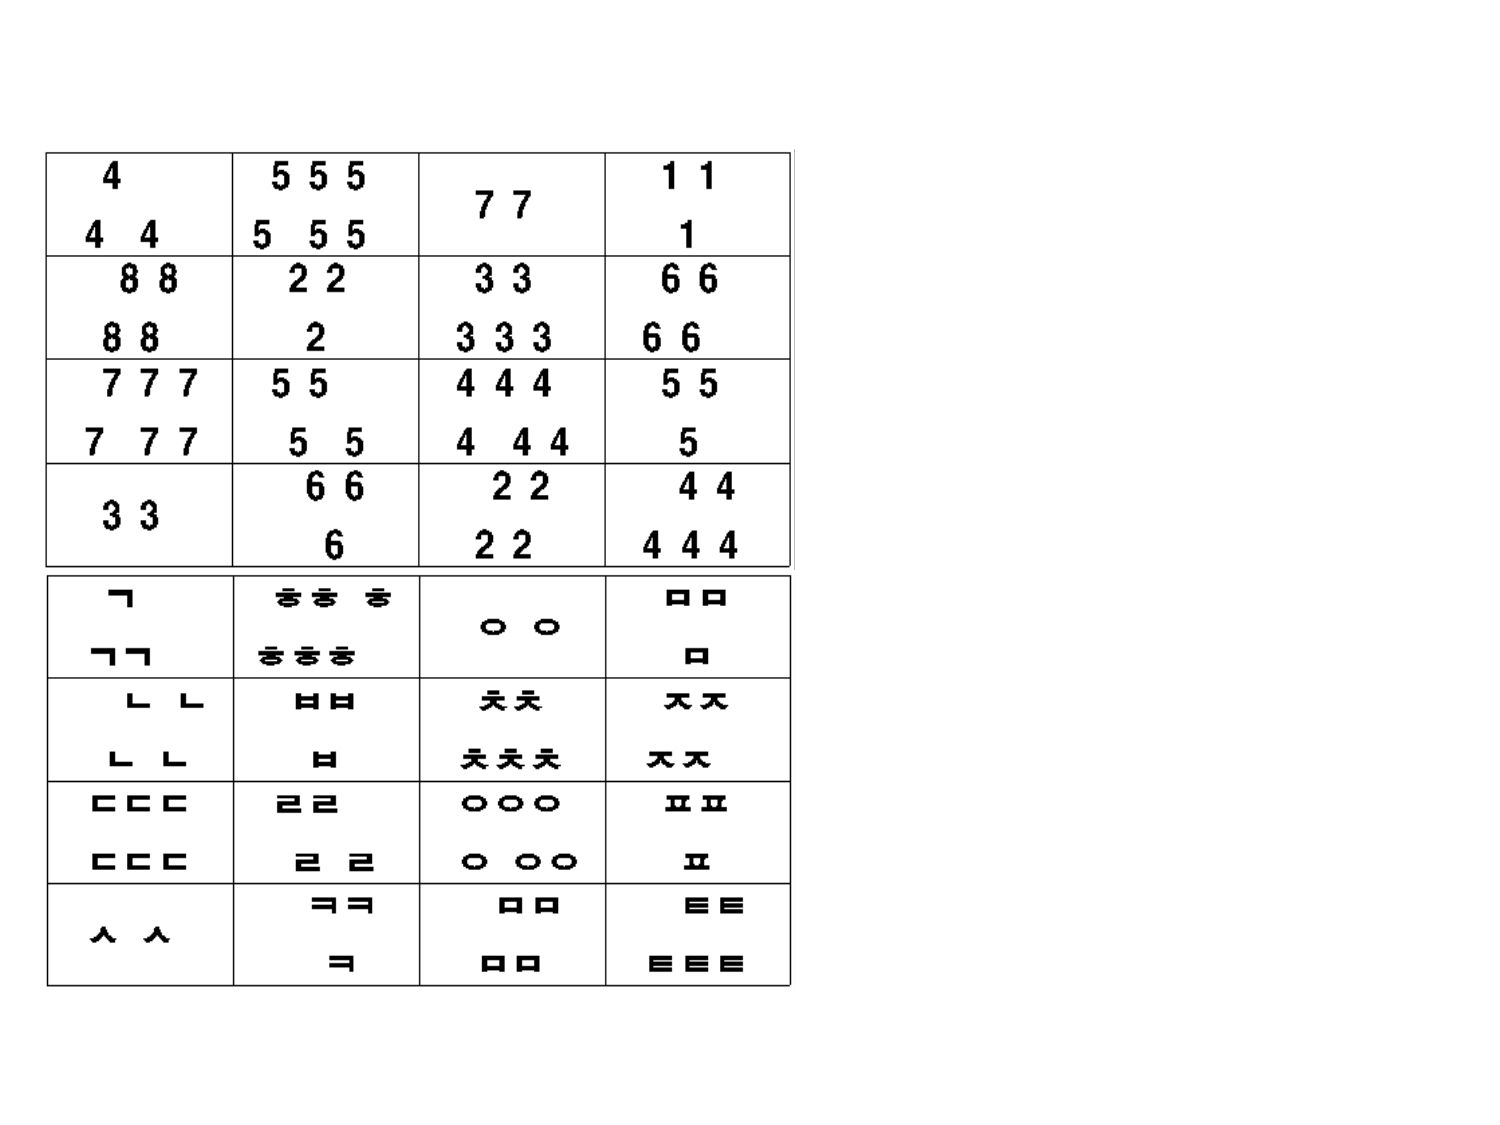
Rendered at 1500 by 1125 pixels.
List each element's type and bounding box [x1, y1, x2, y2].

picture [42, 148, 797, 991]
